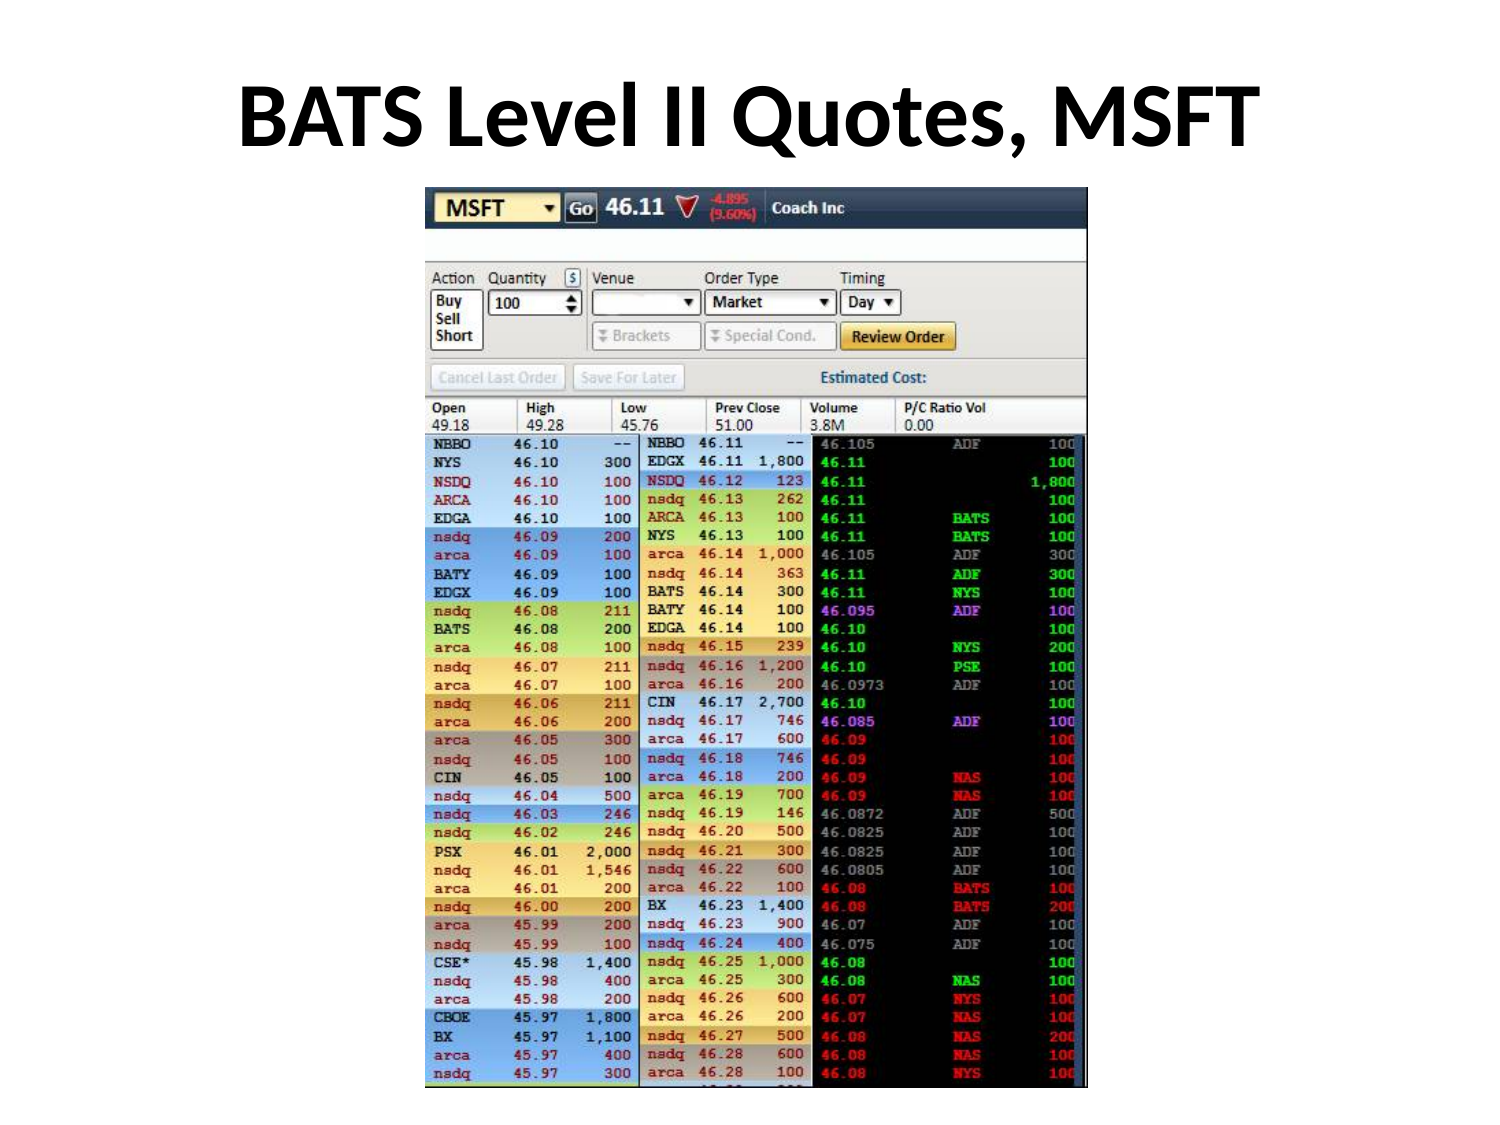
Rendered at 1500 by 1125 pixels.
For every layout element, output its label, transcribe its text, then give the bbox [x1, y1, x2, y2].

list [424, 187, 1088, 1088]
title BATS Level II Quotes, MSFT [75, 45, 1425, 175]
